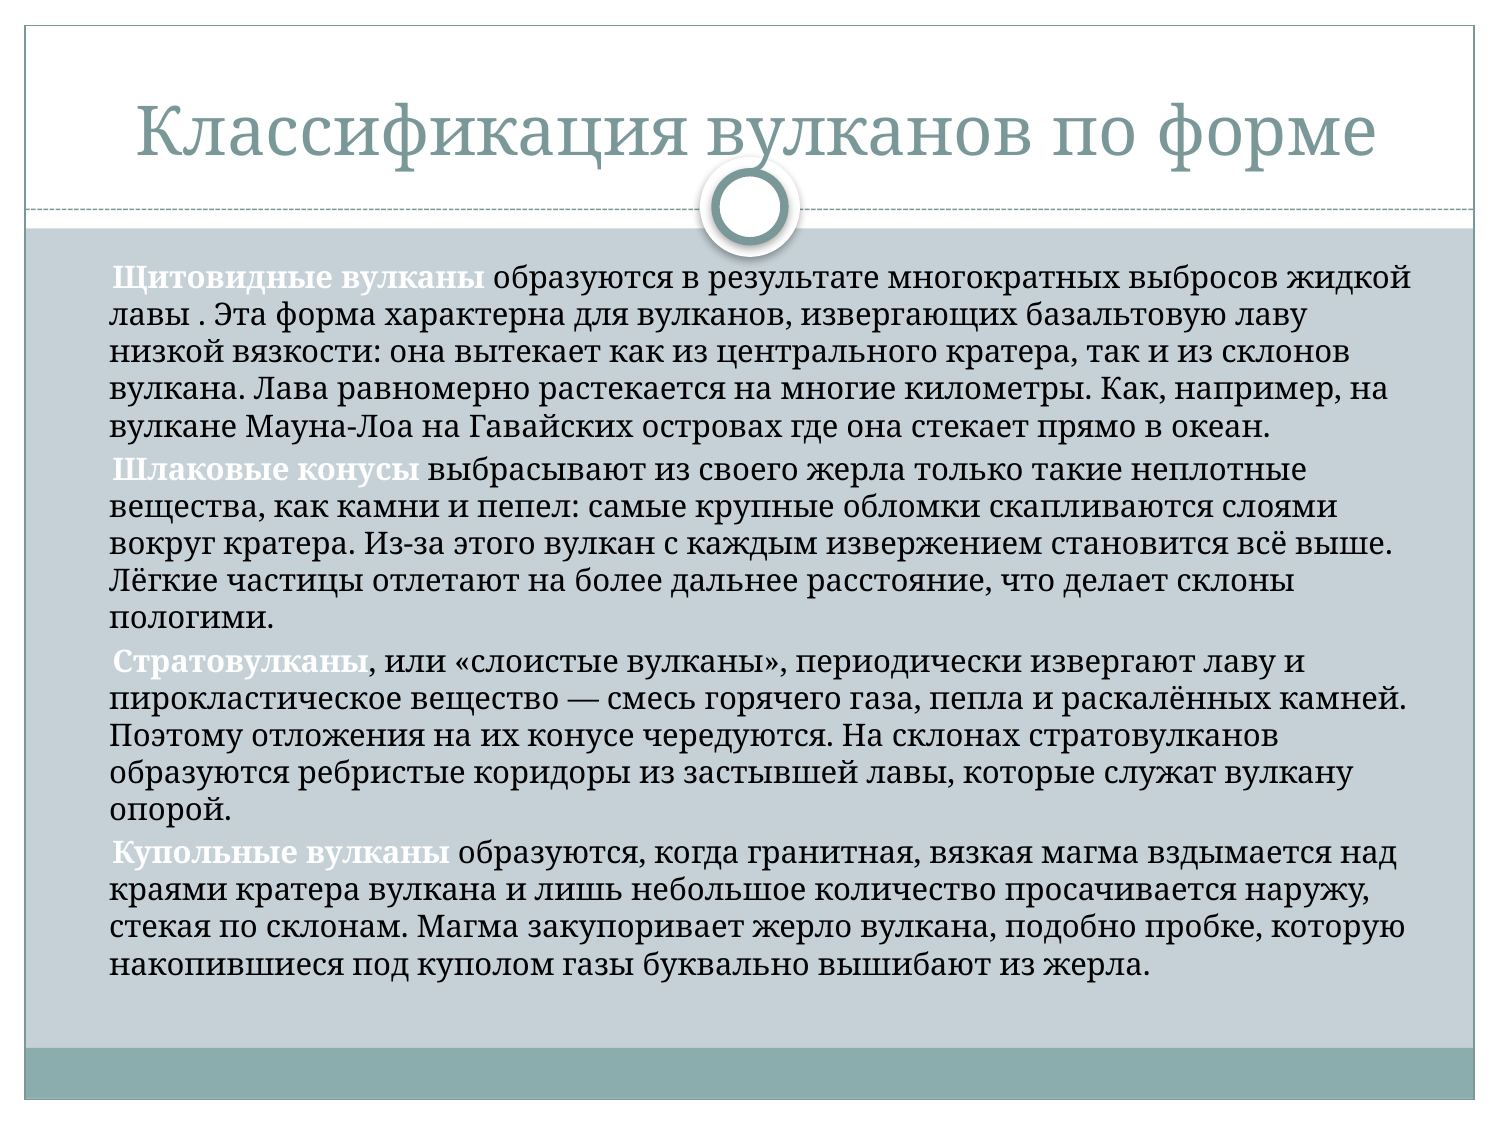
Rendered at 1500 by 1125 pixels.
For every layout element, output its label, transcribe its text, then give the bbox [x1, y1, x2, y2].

list Щитовидные вулканы образуются в результате многократных выбросов жидкой лавы . Эта форма характерна для вулканов, извергающих базальтовую лаву низкой вязкости: она вытекает как из центрального кратера, так и из склонов вулкана. Лава равномерно растекается на многие километры. Как, например, на вулкане Мауна-Лоа на Гавайских островах где она стекает прямо в океан. Шлаковые конусы выбрасывают из своего жерла только такие неплотные вещества, как камни и пепел: самые крупные обломки скапливаются слоями вокруг кратера. Из-за этого вулкан с каждым извержением становится всё выше. Лёгкие частицы отлетают на более дальнее расстояние, что делает склоны пологими. Стратовулканы, или «слоистые вулканы», периодически извергают лаву и пирокластическое вещество — смесь горячего газа, пепла и раскалённых камней. Поэтому отложения на их конусе чередуются. На склонах стратовулканов образуются ребристые коридоры из застывшей лавы, которые служат вулкану опорой. Купольные вулканы образуются, когда гранитная, вязкая магма вздымается над краями кратера вулкана и лишь небольшое количество просачивается наружу, стекая по склонам. Магма закупоривает жерло вулкана, подобно пробке, которую накопившиеся под куполом газы буквально вышибают из жерла. [49, 250, 1445, 1001]
title Классификация вулканов по форме [82, 58, 1432, 250]
